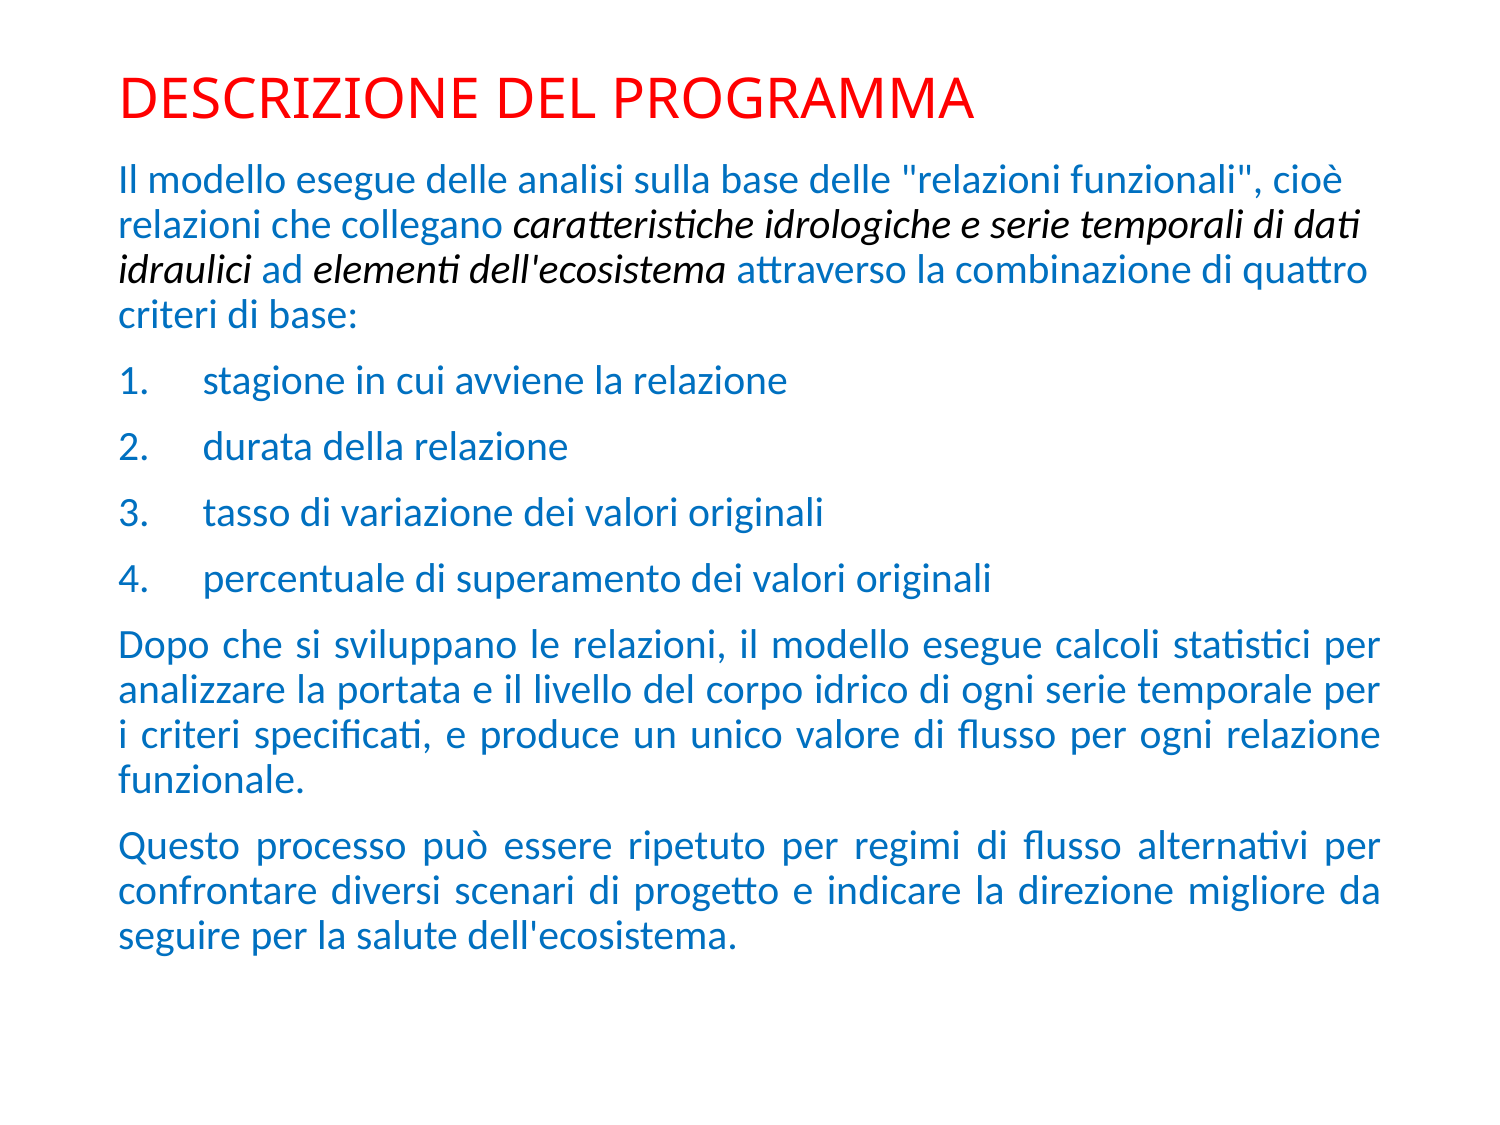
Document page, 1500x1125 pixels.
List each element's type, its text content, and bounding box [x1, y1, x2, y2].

title DESCRIZIONE DEL PROGRAMMA [103, 59, 1397, 142]
list Il modello esegue delle analisi sulla base delle "relazioni funzionali", cioè relazioni che collegano caratteristiche idrologiche e serie temporali di dati idraulici ad elementi dell'ecosistema attraverso la combinazione di quattro criteri di base: stagione in cui avviene la relazione durata della relazione tasso di variazione dei valori originali percentuale di superamento dei valori originali Dopo che si sviluppano le relazioni, il modello esegue calcoli statistici per analizzare la portata e il livello del corpo idrico di ogni serie temporale per i criteri specificati, e produce un unico valore di flusso per ogni relazione funzionale. Questo processo può essere ripetuto per regimi di flusso alternativi per confrontare diversi scenari di progetto e indicare la direzione migliore da seguire per la salute dell'ecosistema. [103, 150, 1397, 1014]
